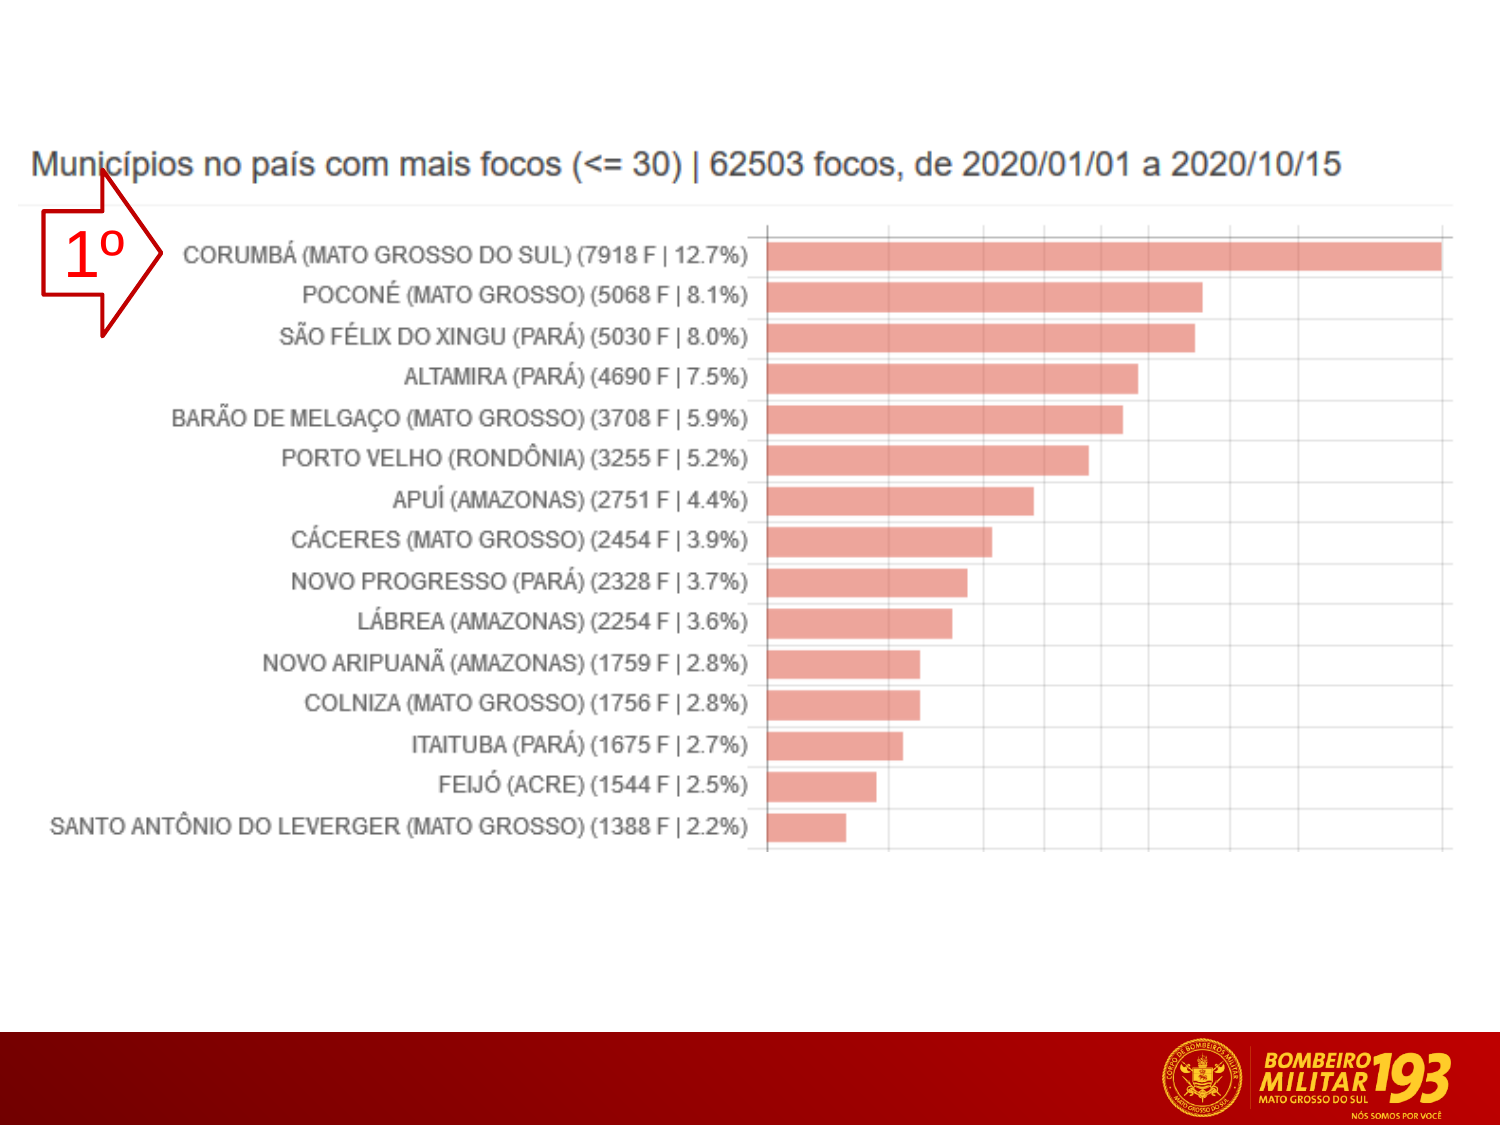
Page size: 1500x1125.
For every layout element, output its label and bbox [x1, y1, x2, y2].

text_box [0, 1031, 1500, 1125]
picture [18, 144, 1478, 852]
